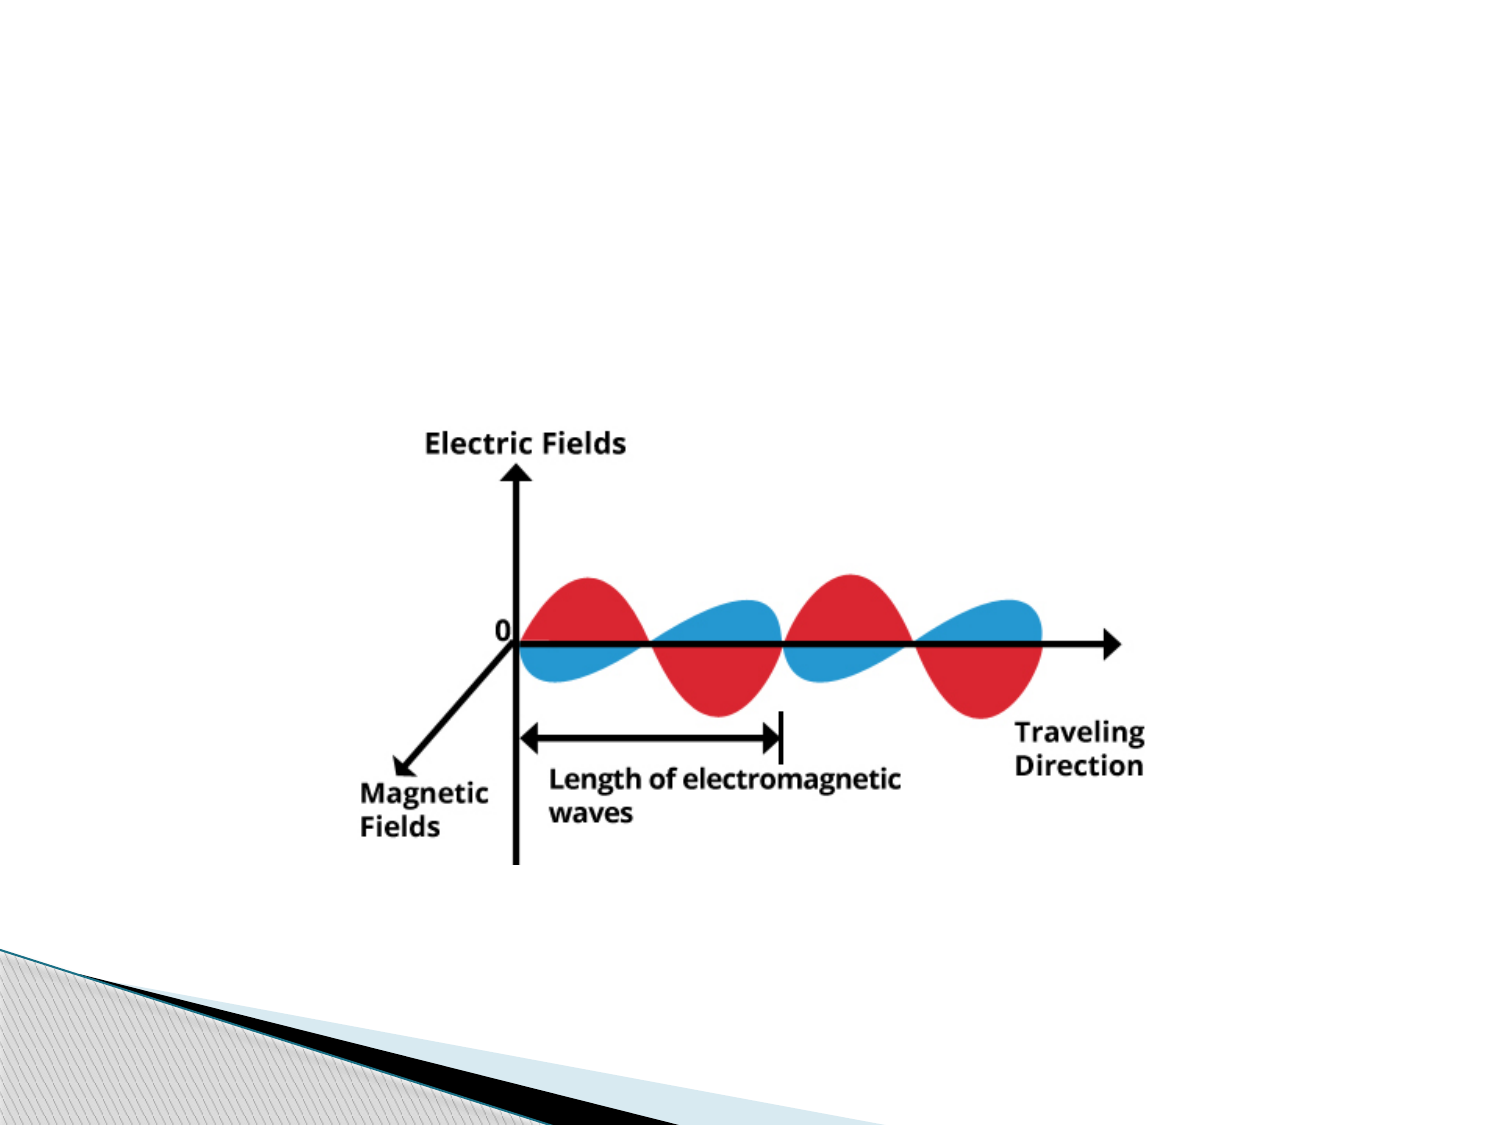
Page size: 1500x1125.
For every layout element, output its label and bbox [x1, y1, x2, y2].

list [345, 363, 1155, 865]
